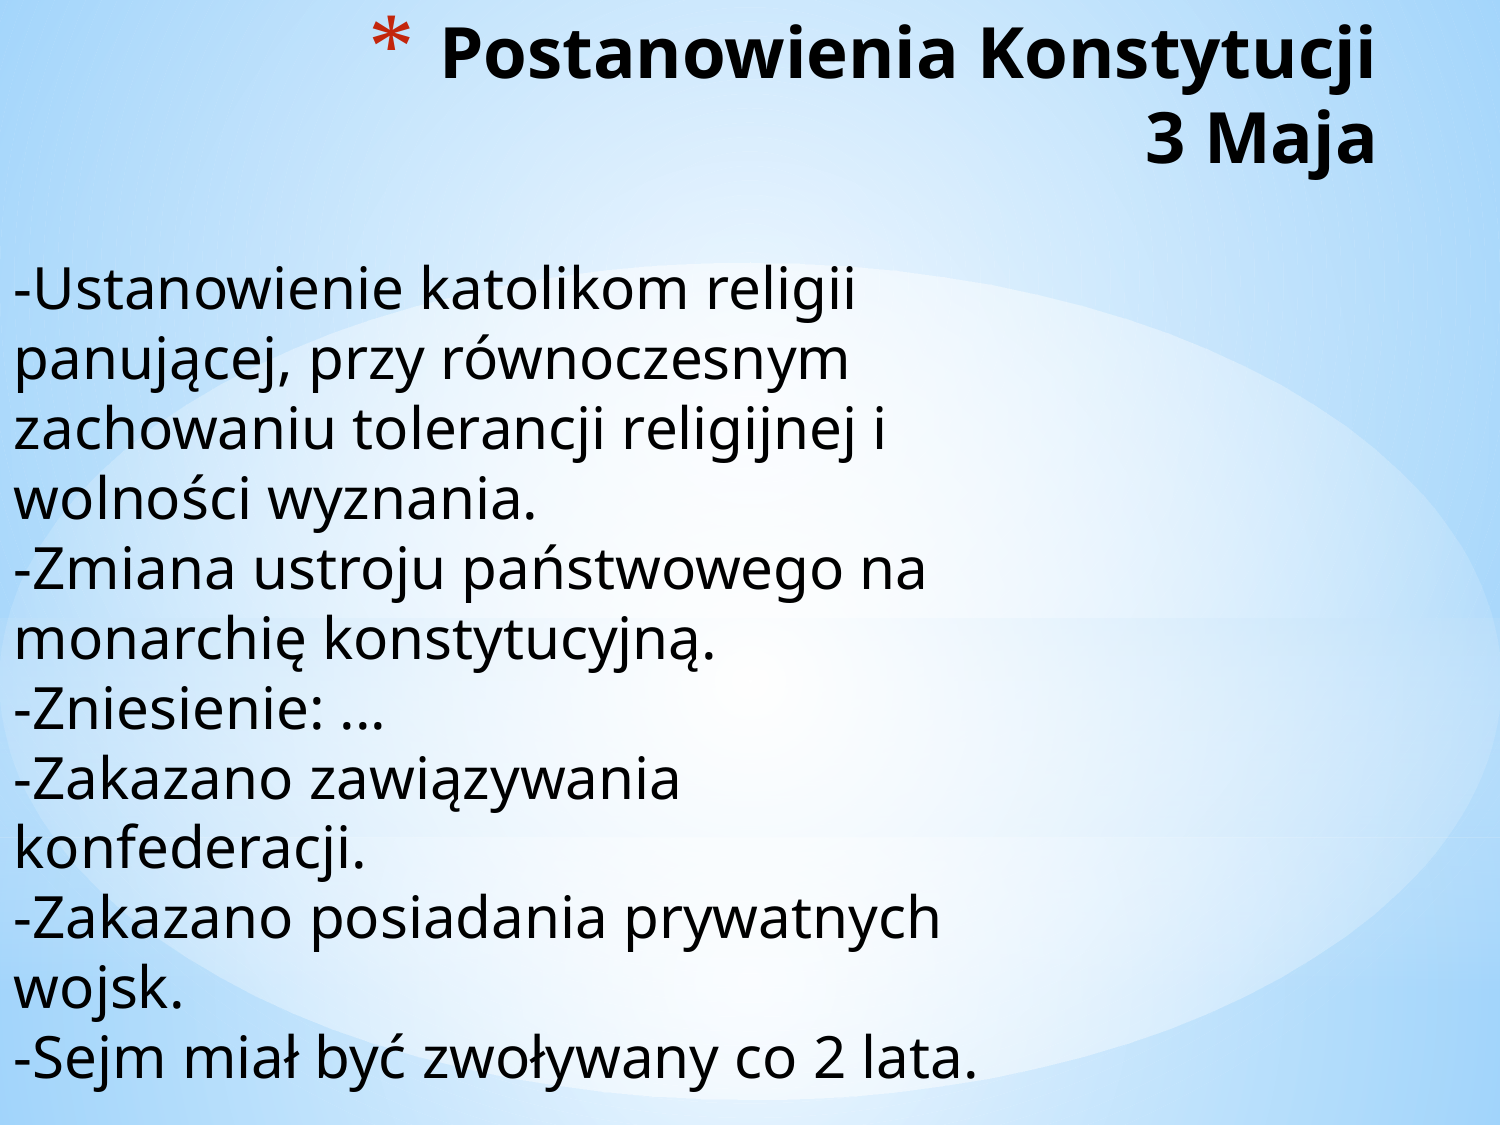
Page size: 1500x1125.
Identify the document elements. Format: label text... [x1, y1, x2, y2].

title Postanowienia Konstytucji 3 Maja [324, 0, 1393, 188]
text_box -Ustanowienie katolikom religii panującej, przy równoczesnym zachowaniu tolerancji religijnej i wolności wyznania. -Zmiana ustroju państwowego na monarchię konstytucyjną. -Zniesienie: ... -Zakazano zawiązywania konfederacji. -Zakazano posiadania prywatnych wojsk. -Sejm miał być zwoływany co 2 lata. [0, 243, 1039, 1098]
